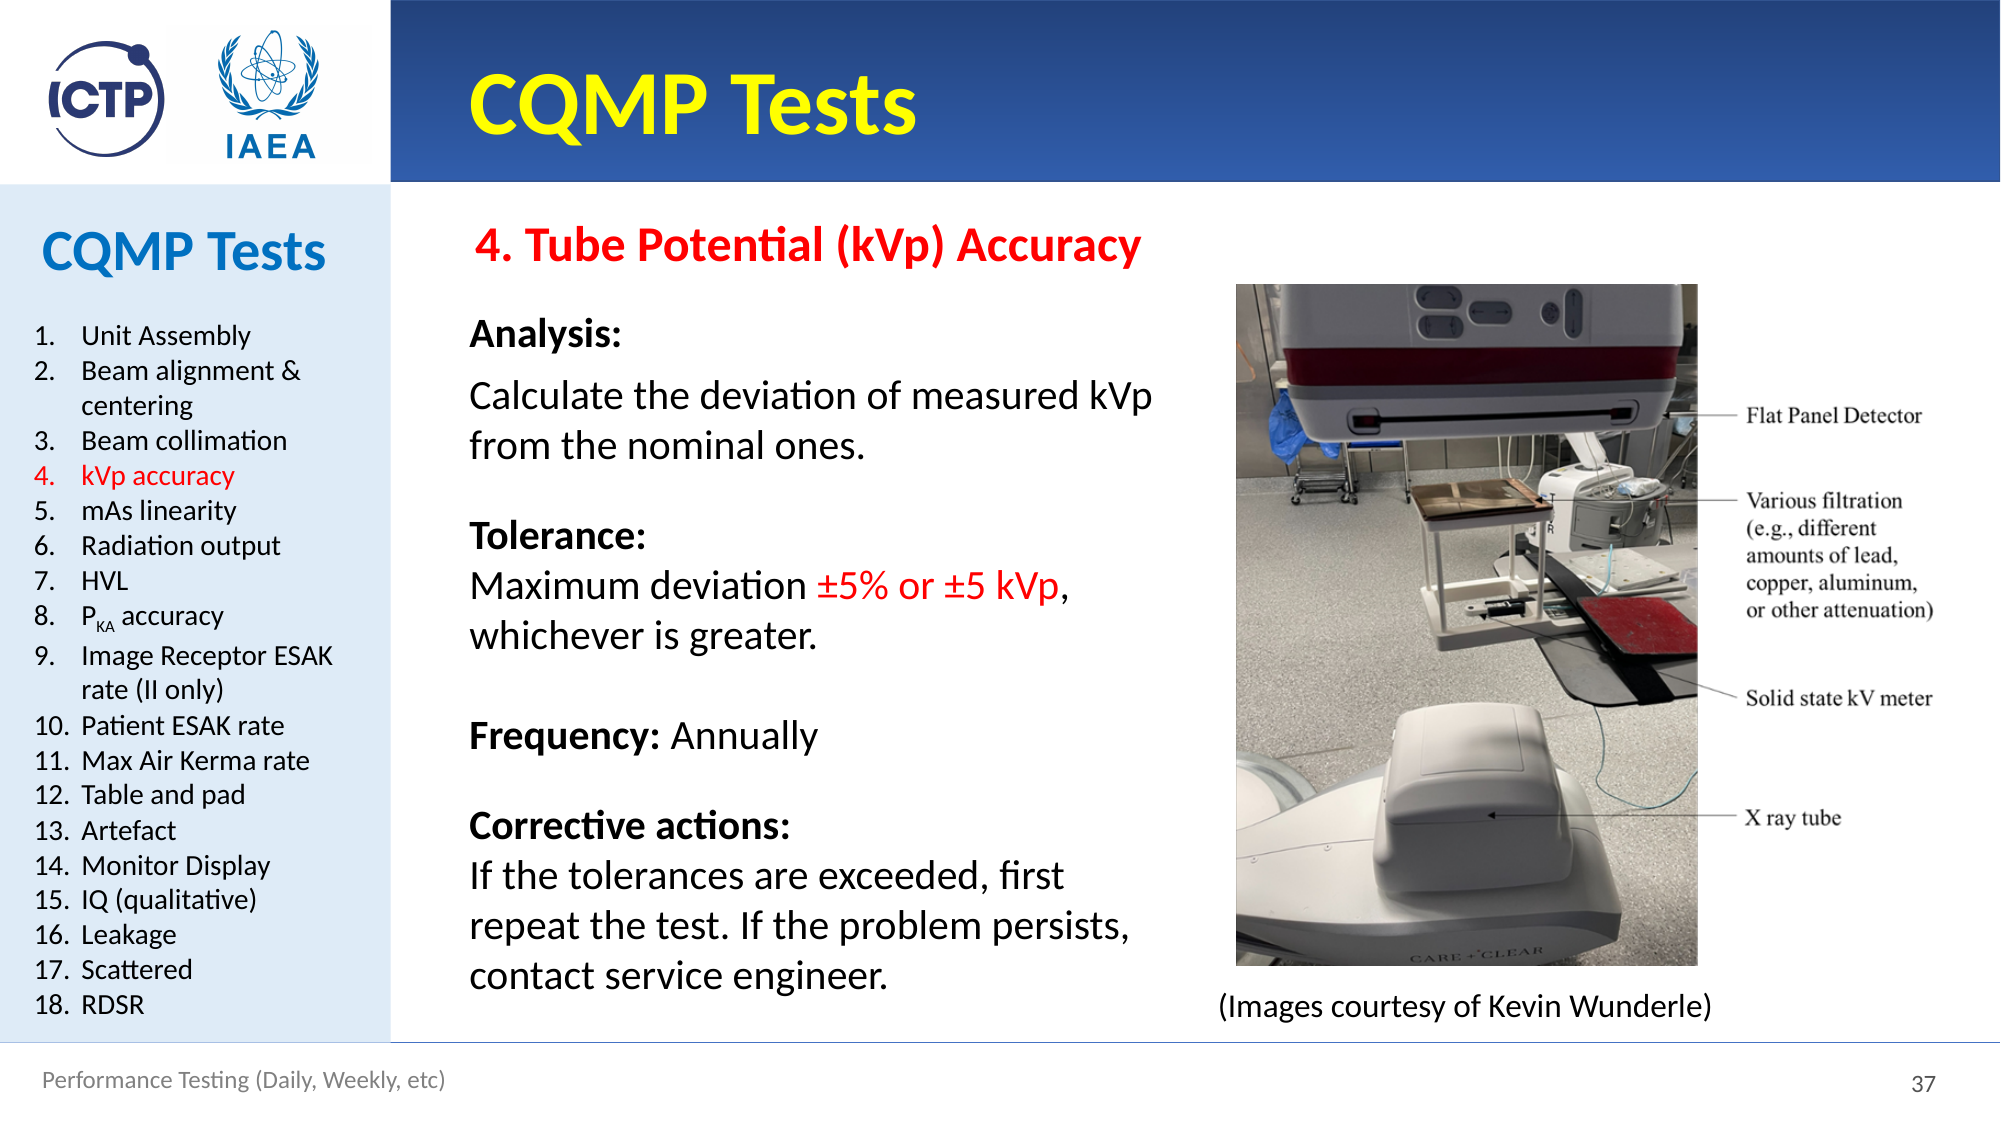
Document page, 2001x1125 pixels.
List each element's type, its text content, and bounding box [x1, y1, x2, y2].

text_box CQMP Tests [27, 204, 372, 289]
text_box Analysis: Calculate the deviation of measured kVp from the nominal ones. Tolerance: Maximum deviation ±5% or ±5 kVp, whichever is greater. Frequency: Annually Corrective actions: If the tolerances are exceeded, first repeat the test. If the problem persists, contact service engineer. [454, 298, 1189, 1006]
text_box Unit Assembly Beam alignment & centering Beam collimation kVp accuracy mAs linearity Radiation output HVL PKA accuracy Image Receptor ESAK rate (II only) Patient ESAK rate Max Air Kerma rate Table and pad Artefact Monitor Display IQ (qualitative) Leakage Scattered RDSR [18, 309, 372, 1028]
picture [48, 41, 165, 157]
picture [166, 25, 372, 164]
text_box 4. Tube Potential (kVp) Accuracy [460, 210, 1958, 1009]
title CQMP Tests [454, 46, 1952, 164]
picture [1236, 284, 1948, 966]
text_box (Images courtesy of Kevin Wunderle) [1193, 976, 1737, 1032]
slide_number 37 [1501, 1052, 1952, 1113]
footer Performance Testing (Daily, Weekly, etc) [27, 1055, 703, 1116]
